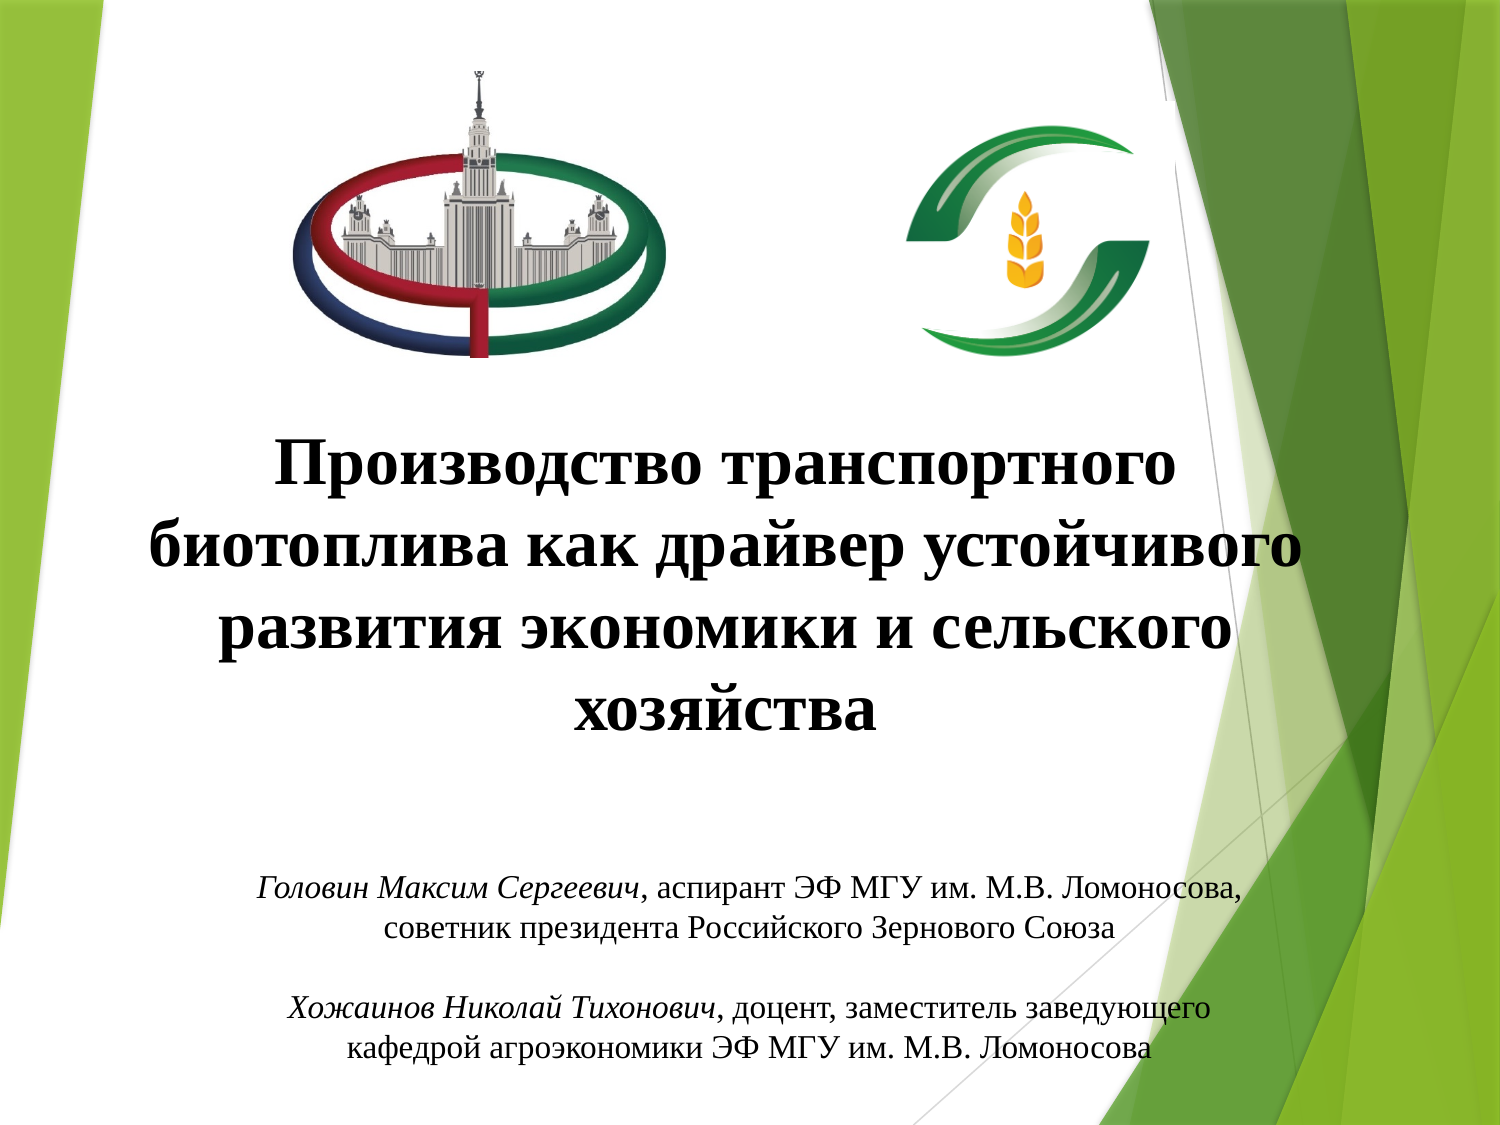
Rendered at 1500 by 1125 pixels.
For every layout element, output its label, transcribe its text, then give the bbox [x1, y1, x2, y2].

text_box Головин Максим Сергеевич, аспирант ЭФ МГУ им. М.В. Ломоносова, советник президента Российского Зернового Союза Хожаинов Николай Тихонович, доцент, заместитель заведующего кафедрой агроэкономики ЭФ МГУ им. М.В. Ломоносова [218, 857, 1282, 1073]
picture [288, 71, 668, 358]
title Производство транспортного биотоплива как драйвер устойчивого развития экономики и сельского хозяйства [123, 408, 1329, 752]
picture [890, 101, 1175, 374]
